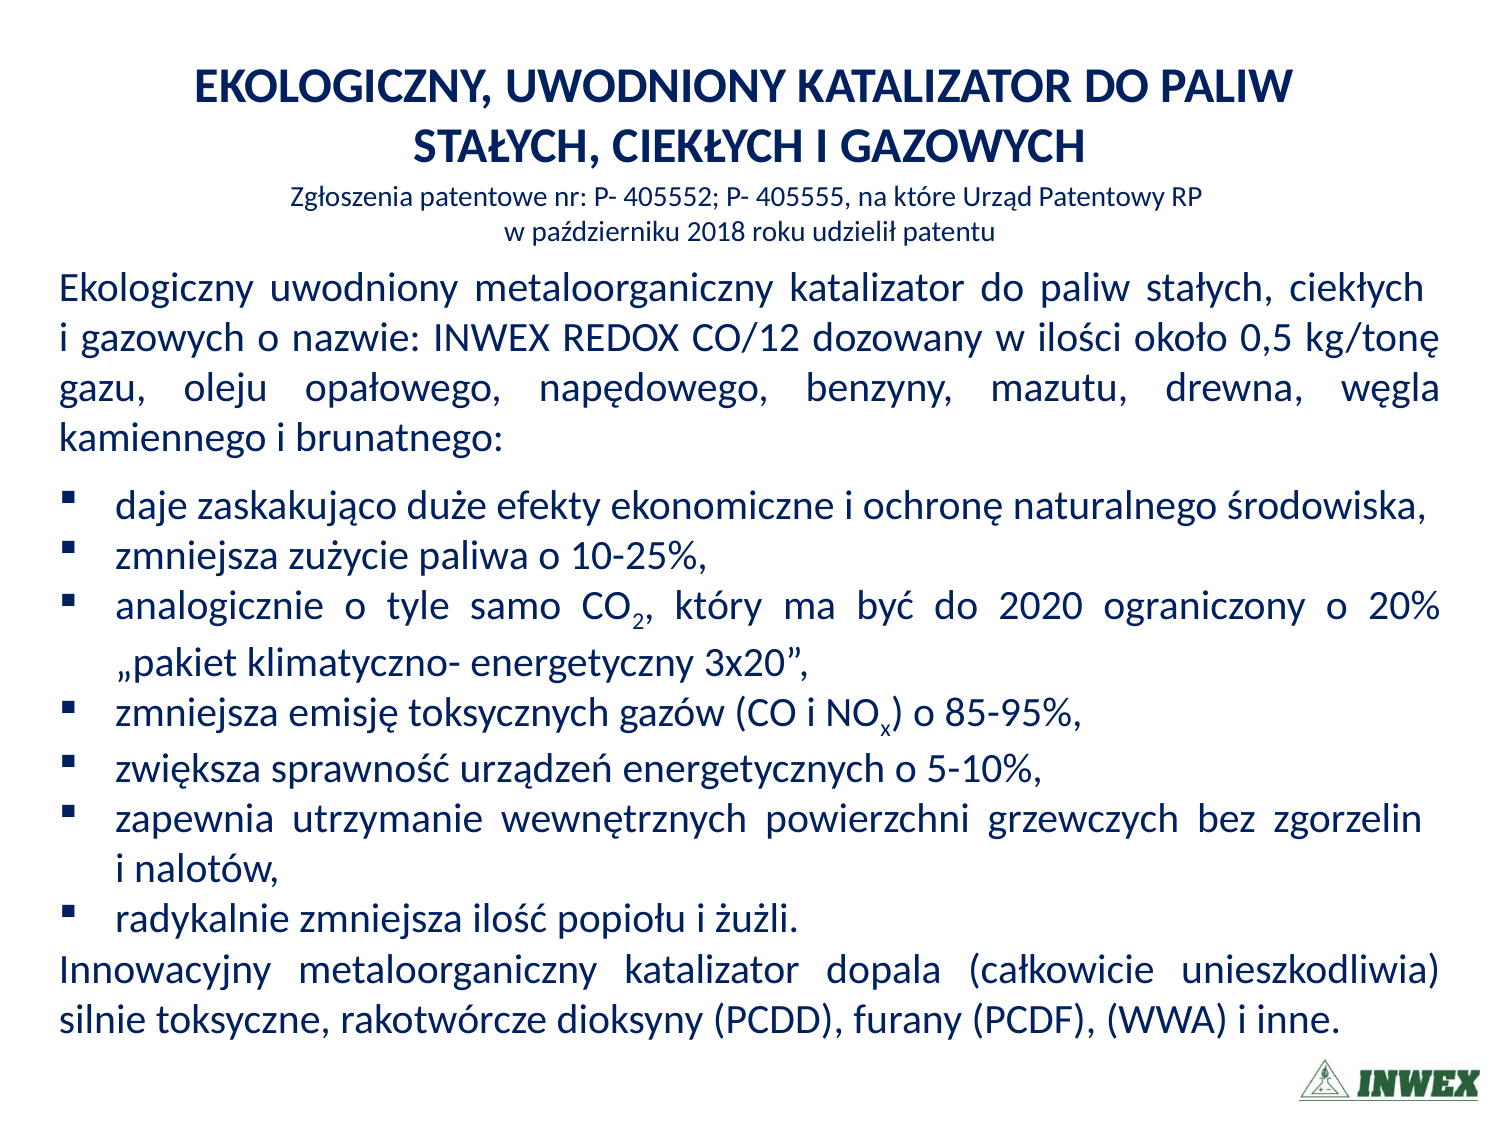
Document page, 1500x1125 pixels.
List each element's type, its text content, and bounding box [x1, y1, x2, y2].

text_box EKOLOGICZNY, UWODNIONY KATALIZATOR DO PALIW STAŁYCH, CIEKŁYCH I GAZOWYCH Zgłoszenia patentowe nr: P- 405552; P- 405555, na które Urząd Patentowy RP w październiku 2018 roku udzielił patentu Ekologiczny uwodniony metaloorganiczny katalizator do paliw stałych, ciekłych i gazowych o nazwie: INWEX REDOX CO/12 dozowany w ilości około 0,5 kg/tonę gazu, oleju opałowego, napędowego, benzyny, mazutu, drewna, węgla kamiennego i brunatnego: daje zaskakująco duże efekty ekonomiczne i ochronę naturalnego środowiska, zmniejsza zużycie paliwa o 10-25%, analogicznie o tyle samo CO2, który ma być do 2020 ograniczony o 20% „pakiet klimatyczno- energetyczny 3x20”, zmniejsza emisję toksycznych gazów (CO i NOx) o 85-95%, zwiększa sprawność urządzeń energetycznych o 5-10%, zapewnia utrzymanie wewnętrznych powierzchni grzewczych bez zgorzelin i nalotów, radykalnie zmniejsza ilość popiołu i żużli. Innowacyjny metaloorganiczny katalizator dopala (całkowicie unieszkodliwia) silnie toksyczne, rakotwórcze dioksyny (PCDD), furany (PCDF), (WWA) i inne. [44, 45, 1456, 1049]
picture [1299, 1059, 1480, 1101]
